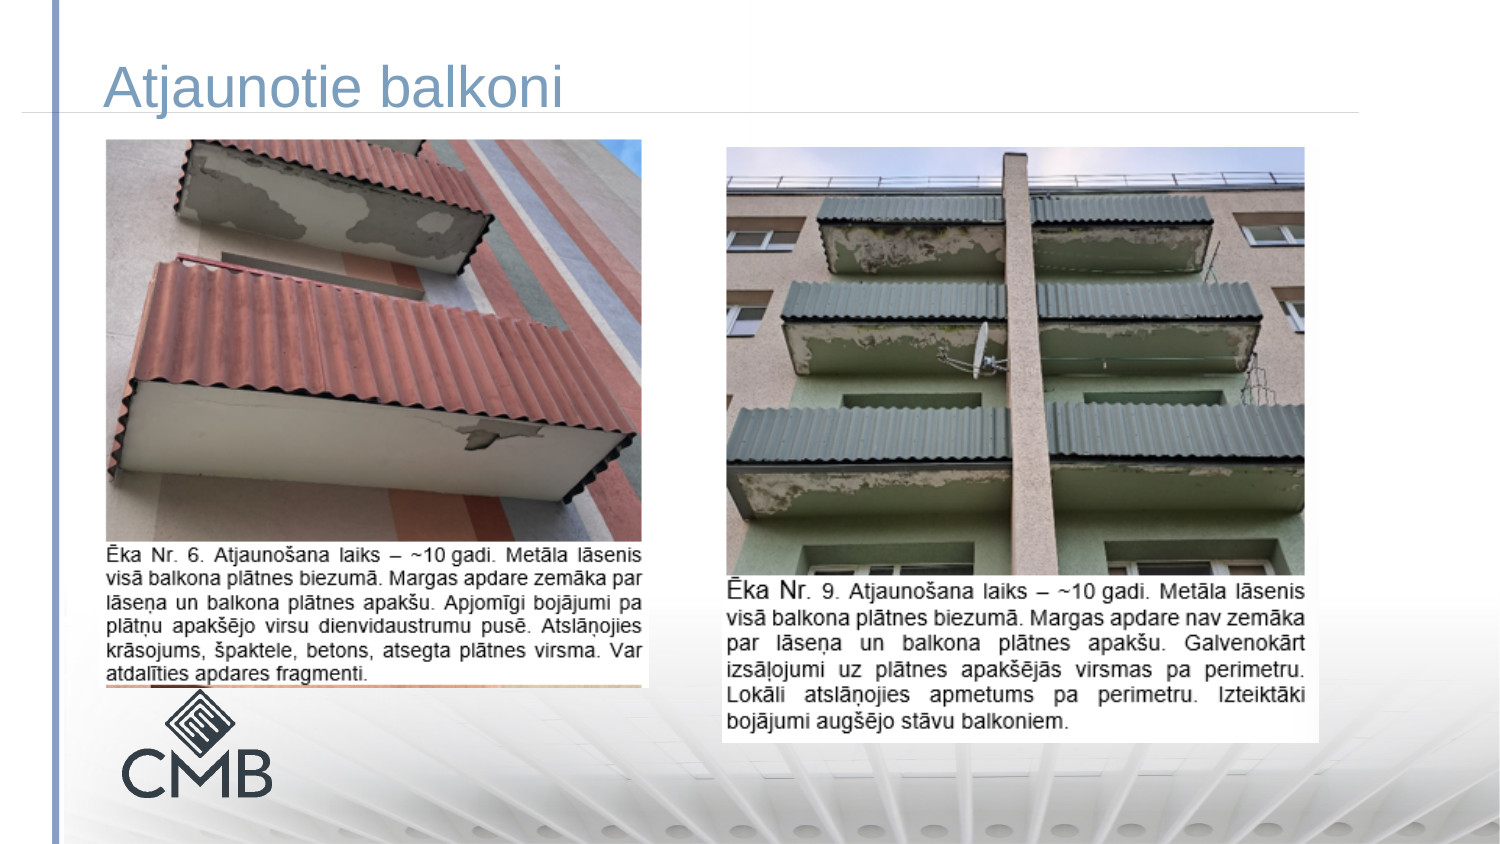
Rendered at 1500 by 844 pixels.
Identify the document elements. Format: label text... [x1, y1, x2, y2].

list Atjaunotie balkoni [89, 41, 896, 113]
picture [1, 0, 1500, 844]
